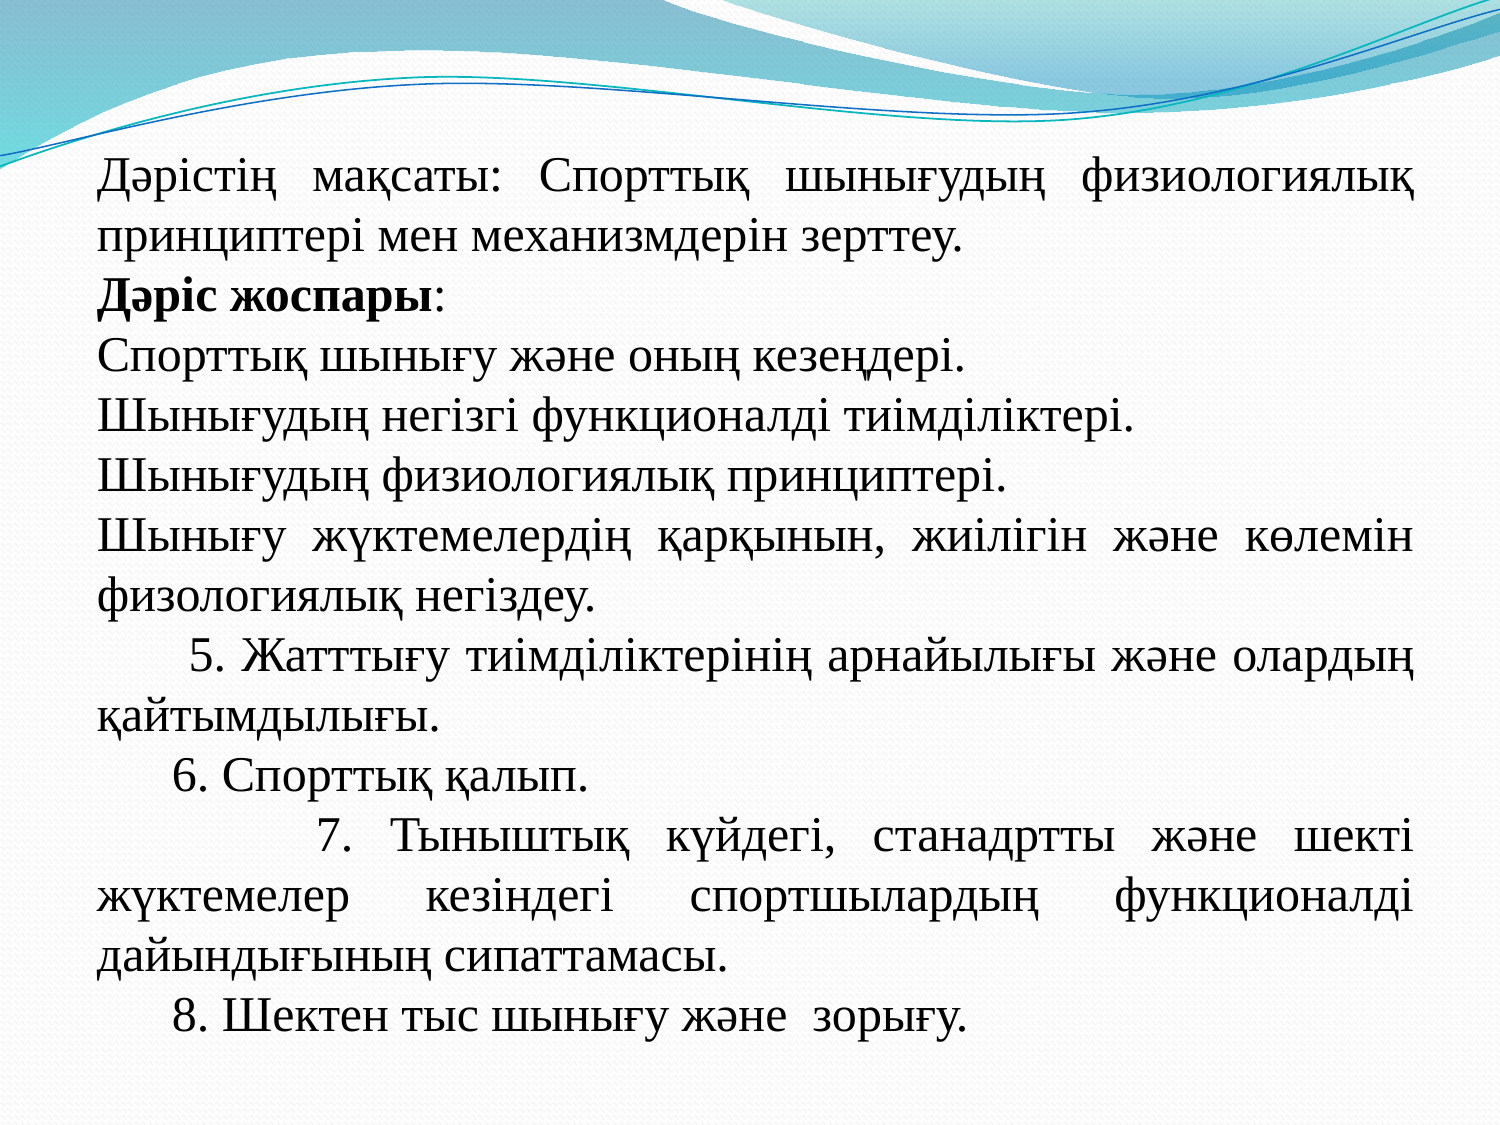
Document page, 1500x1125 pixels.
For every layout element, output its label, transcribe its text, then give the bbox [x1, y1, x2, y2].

text_box Дәрістің мақсаты: Спорттық шынығудың физиологиялық принциптері мен механизмдерін зерттеу. Дәріс жоспары: Спорттық шынығу және оның кезеңдері. Шынығудың негізгі функционалді тиімділіктері. Шынығудың физиологиялық принциптері. Шынығу жүктемелердің қарқынын, жиілігін және көлемін физологиялық негіздеу. 5. Жатттығу тиімділіктерінің арнайылығы және олардың қайтымдылығы. 6. Спорттық қалып. 7. Тыныштық күйдегі, станадртты және шекті жүктемелер кезіндегі спортшылардың функционалді дайындығының сипаттамасы. 8. Шектен тыс шынығу және зорығу. [81, 133, 1430, 1109]
